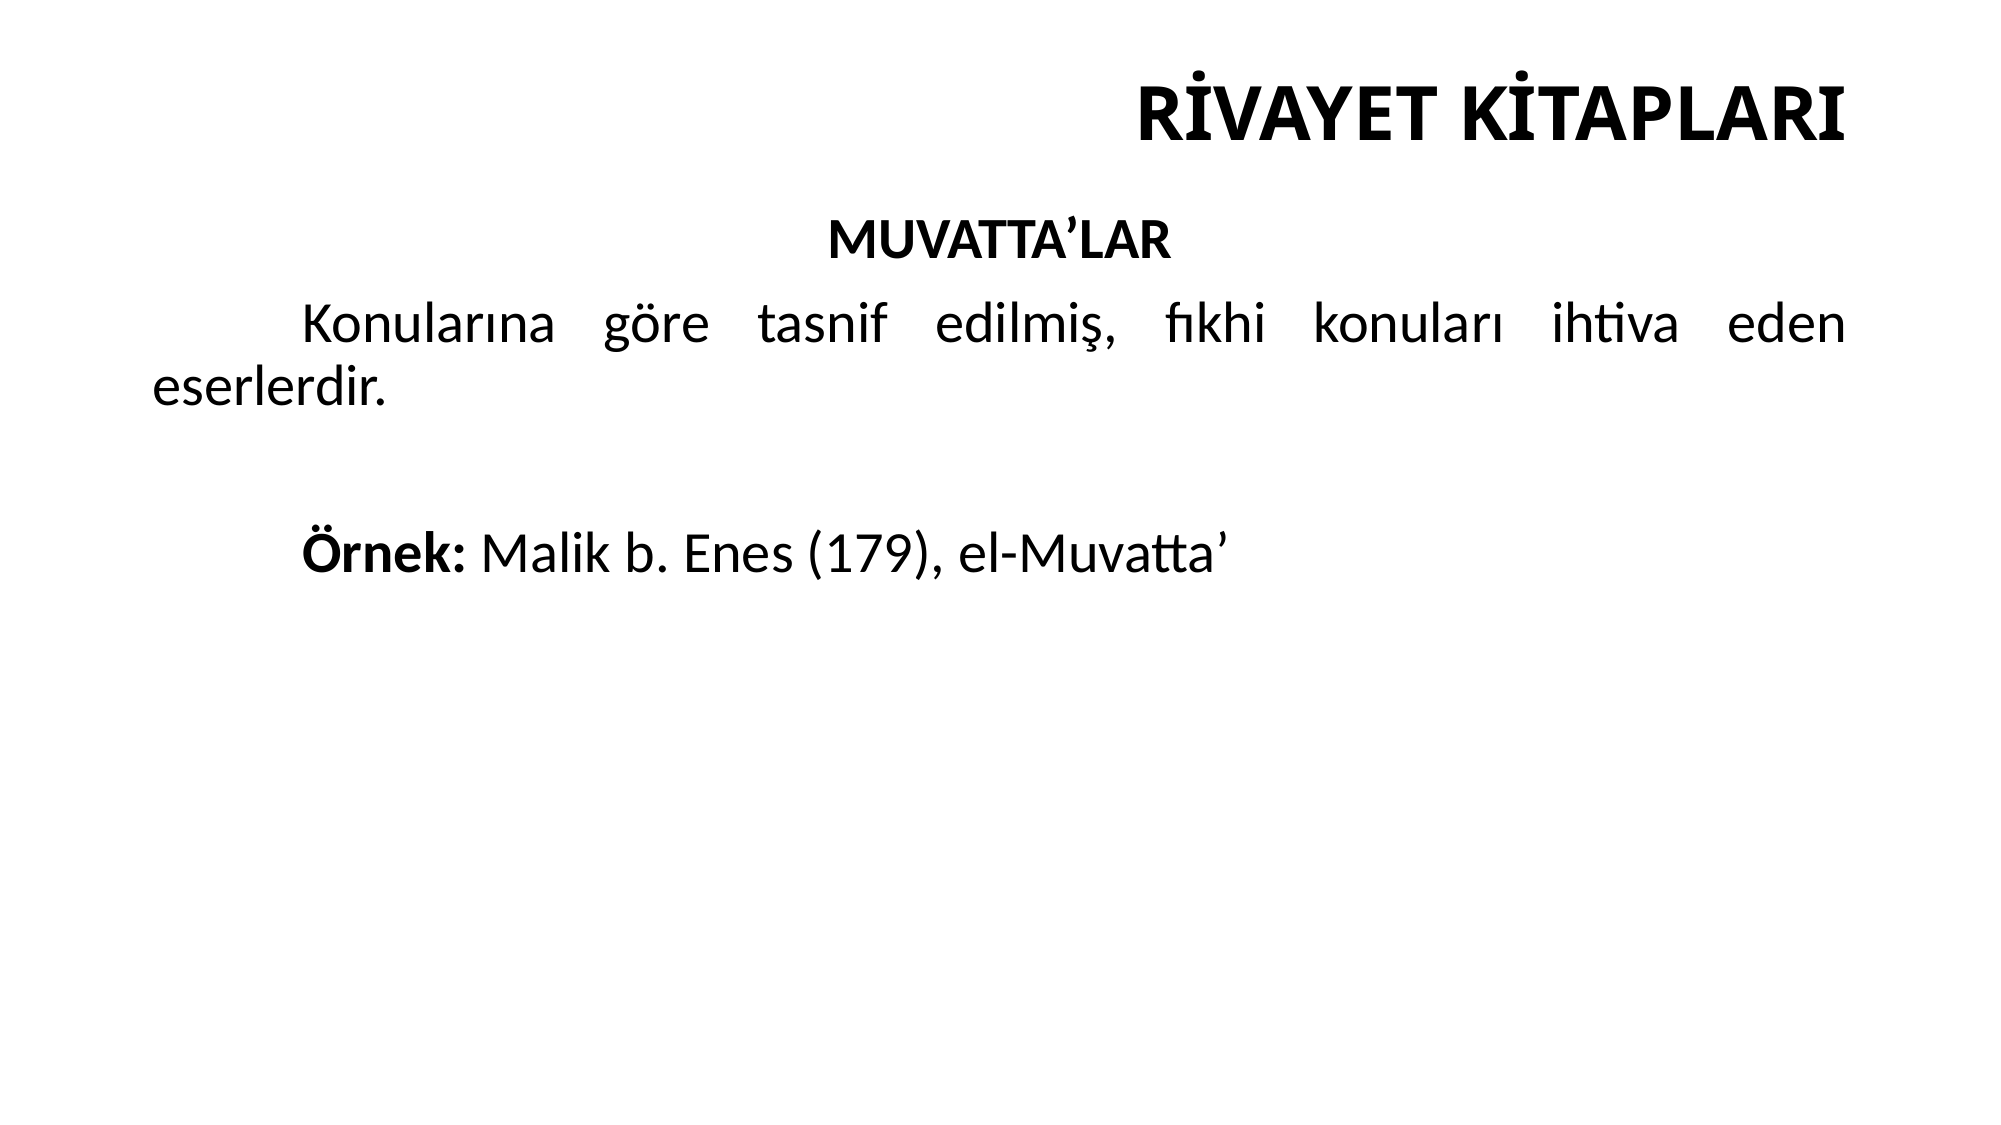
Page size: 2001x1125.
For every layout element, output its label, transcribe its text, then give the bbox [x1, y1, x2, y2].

title RİVAYET KİTAPLARI [137, 59, 1863, 174]
list MUVATTA’LAR Konularına göre tasnif edilmiş, fıkhi konuları ihtiva eden eserlerdir. Örnek: Malik b. Enes (179), el-Muvatta’ [137, 200, 1863, 1014]
